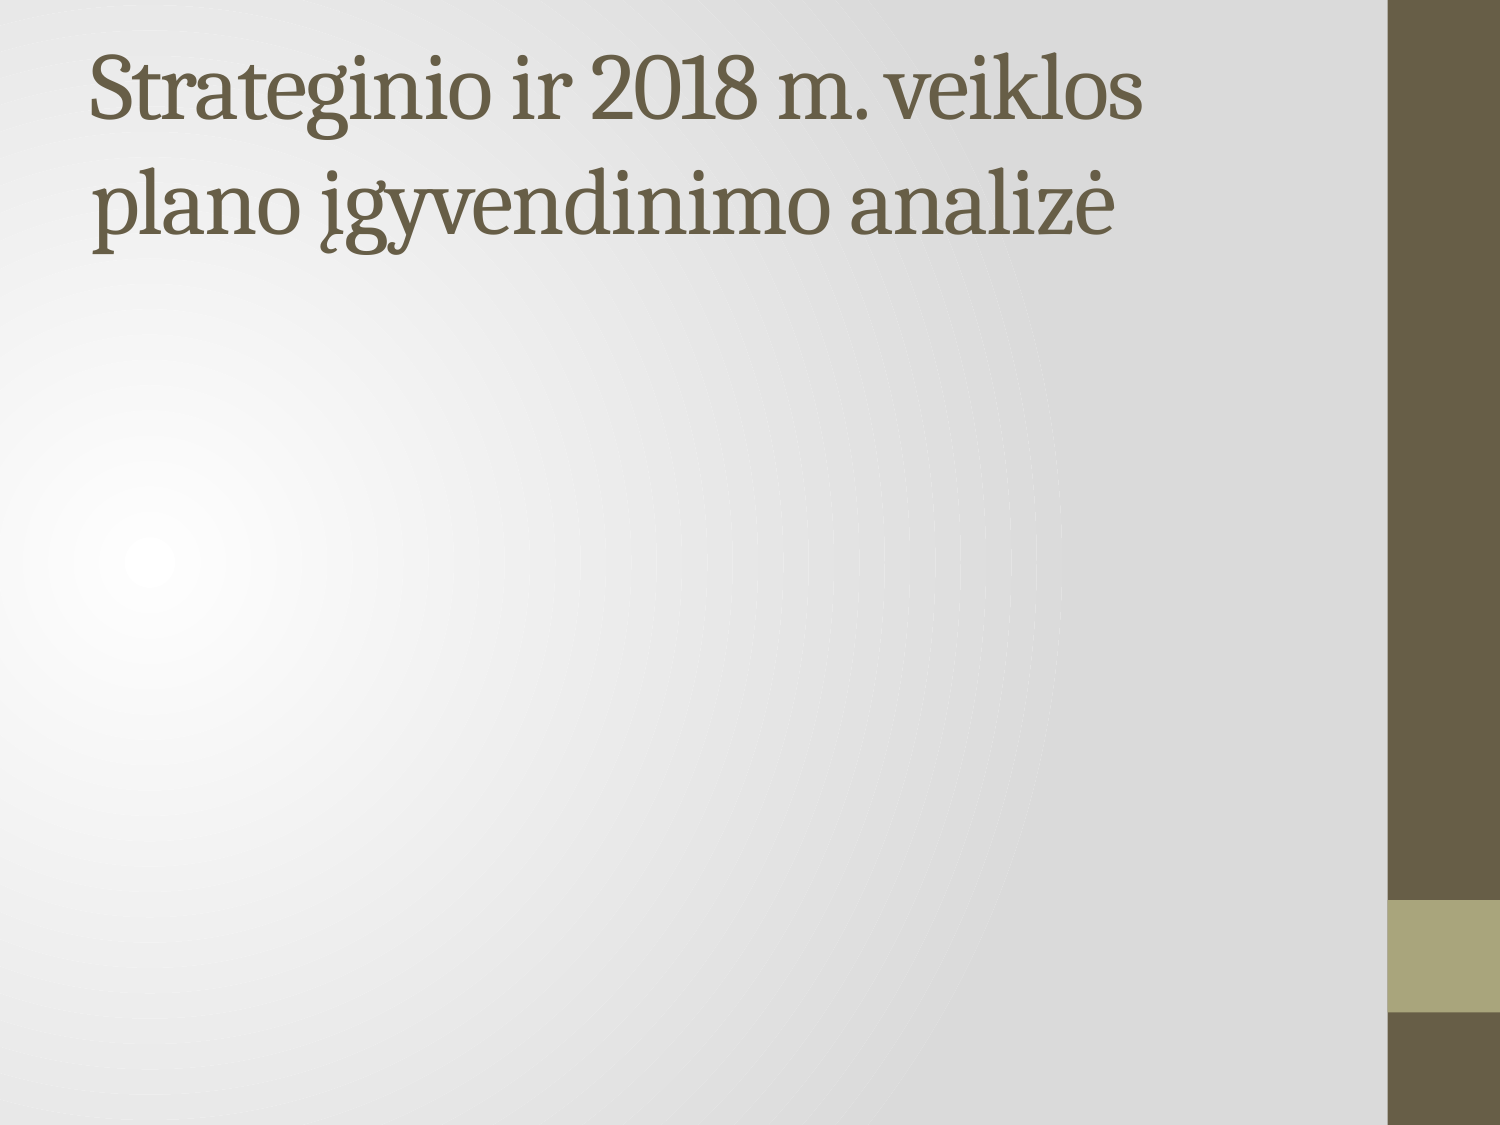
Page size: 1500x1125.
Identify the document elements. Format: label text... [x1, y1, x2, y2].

title Strateginio ir 2018 m. veiklos plano įgyvendinimo analizė [75, 45, 1325, 233]
